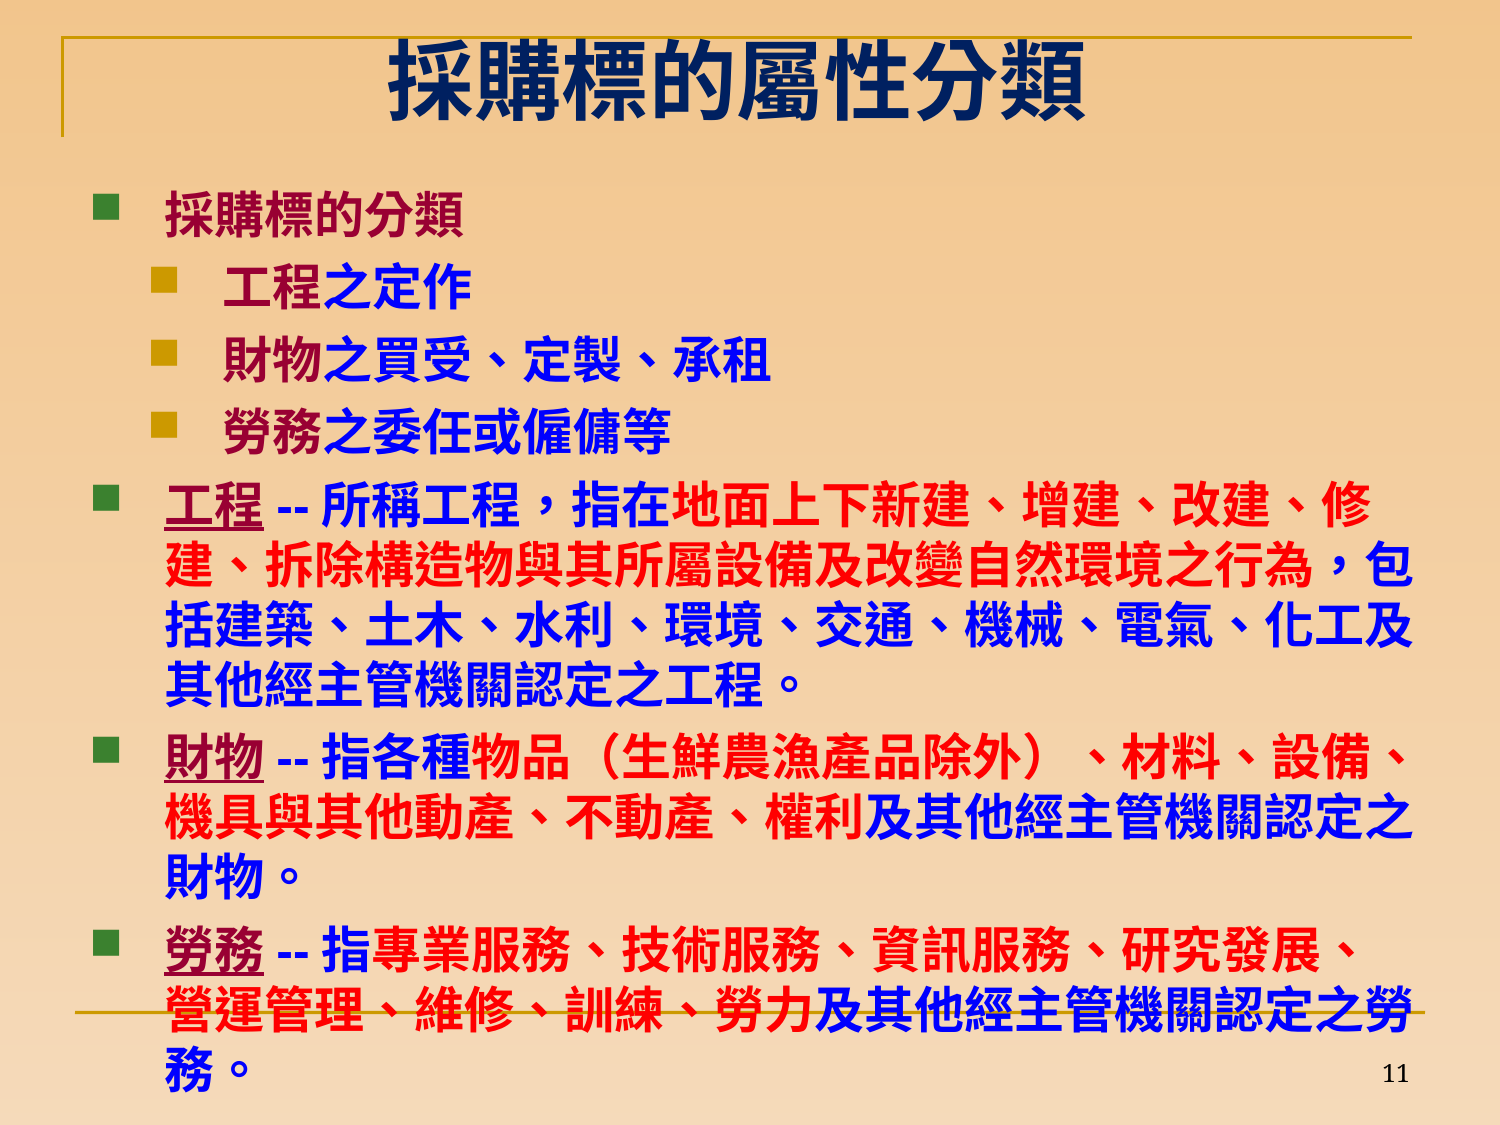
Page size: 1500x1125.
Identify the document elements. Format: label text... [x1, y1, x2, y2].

title 採購標的屬性分類 [97, 18, 1377, 175]
slide_number 11 [1074, 1062, 1425, 1100]
list 採購標的分類 工程之定作 財物之買受、定製、承租 勞務之委任或僱傭等 工程--所稱工程，指在地面上下新建、增建、改建、修建、拆除構造物與其所屬設備及改變自然環境之行為，包括建築、土木、水利、環境、交通、機械、電氣、化工及其他經主管機關認定之工程。 財物--指各種物品（生鮮農漁產品除外）、材料、設備、機具與其他動產、不動產、權利及其他經主管機關認定之財物。 勞務--指專業服務、技術服務、資訊服務、研究發展、營運管理、維修、訓練、勞力及其他經主管機關認定之勞務。 [0, 175, 1436, 1062]
